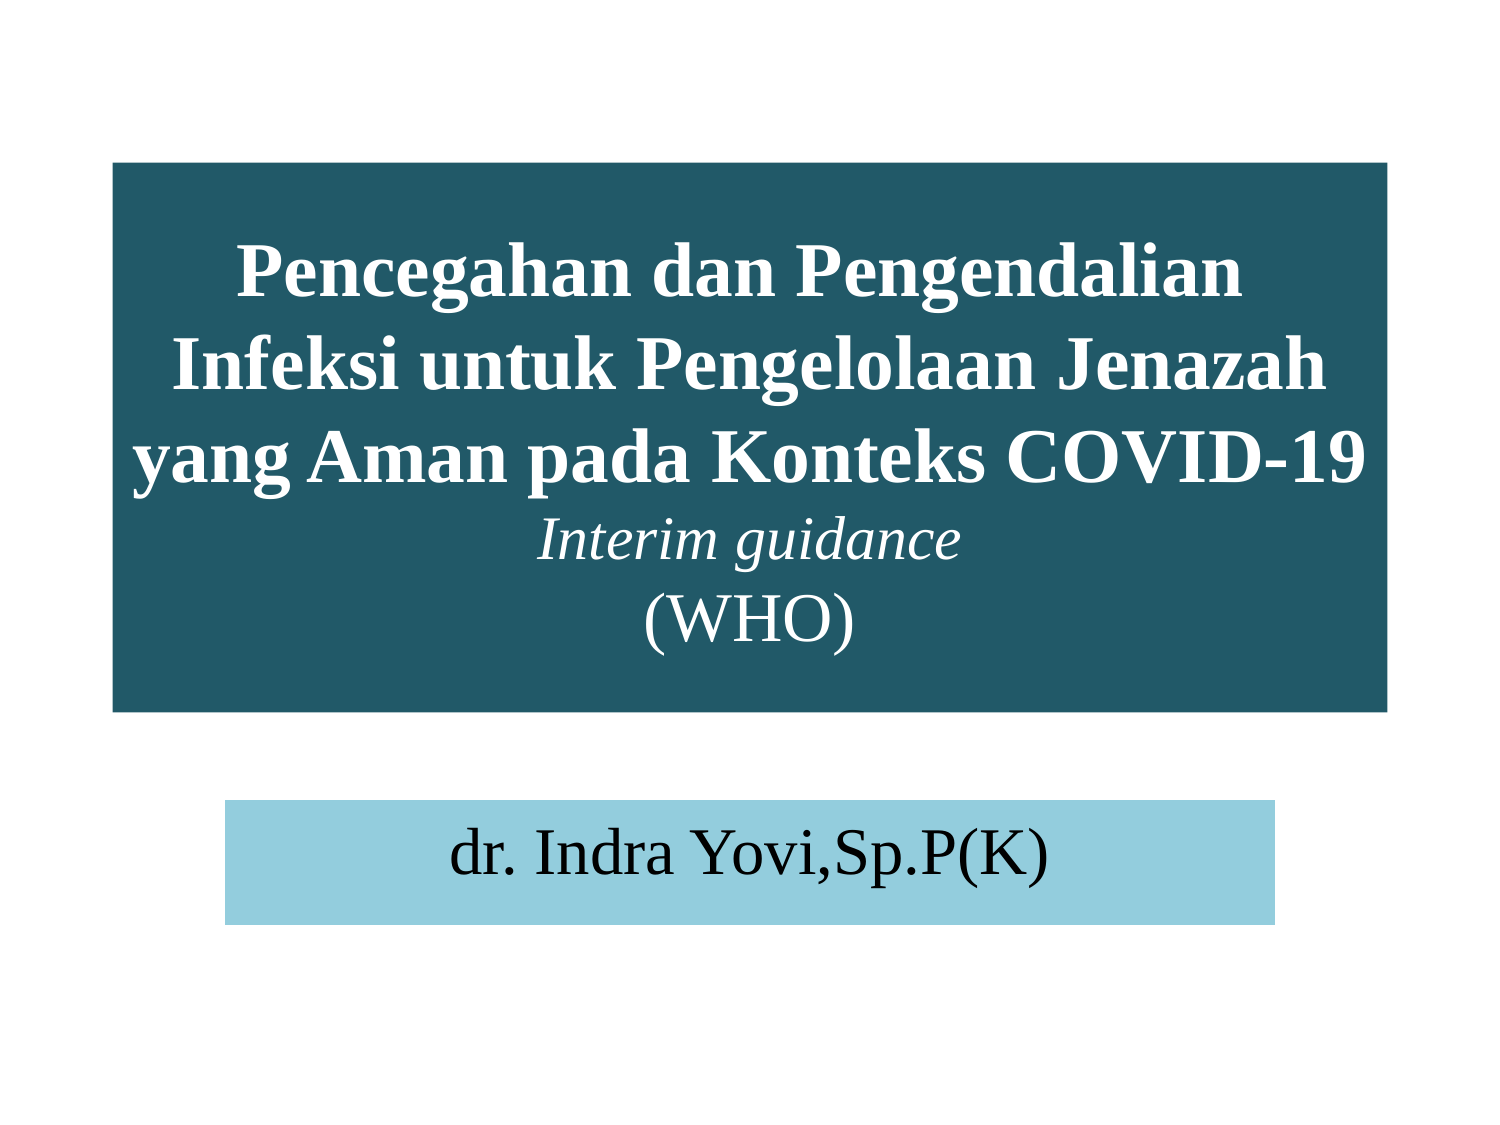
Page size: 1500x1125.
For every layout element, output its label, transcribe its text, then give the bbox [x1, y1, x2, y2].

title Pencegahan dan Pengendalian Infeksi untuk Pengelolaan Jenazah yang Aman pada Konteks COVID-19 Interim guidance (WHO) [112, 162, 1388, 713]
subtitle dr. Indra Yovi,Sp.P(K) [225, 800, 1275, 925]
